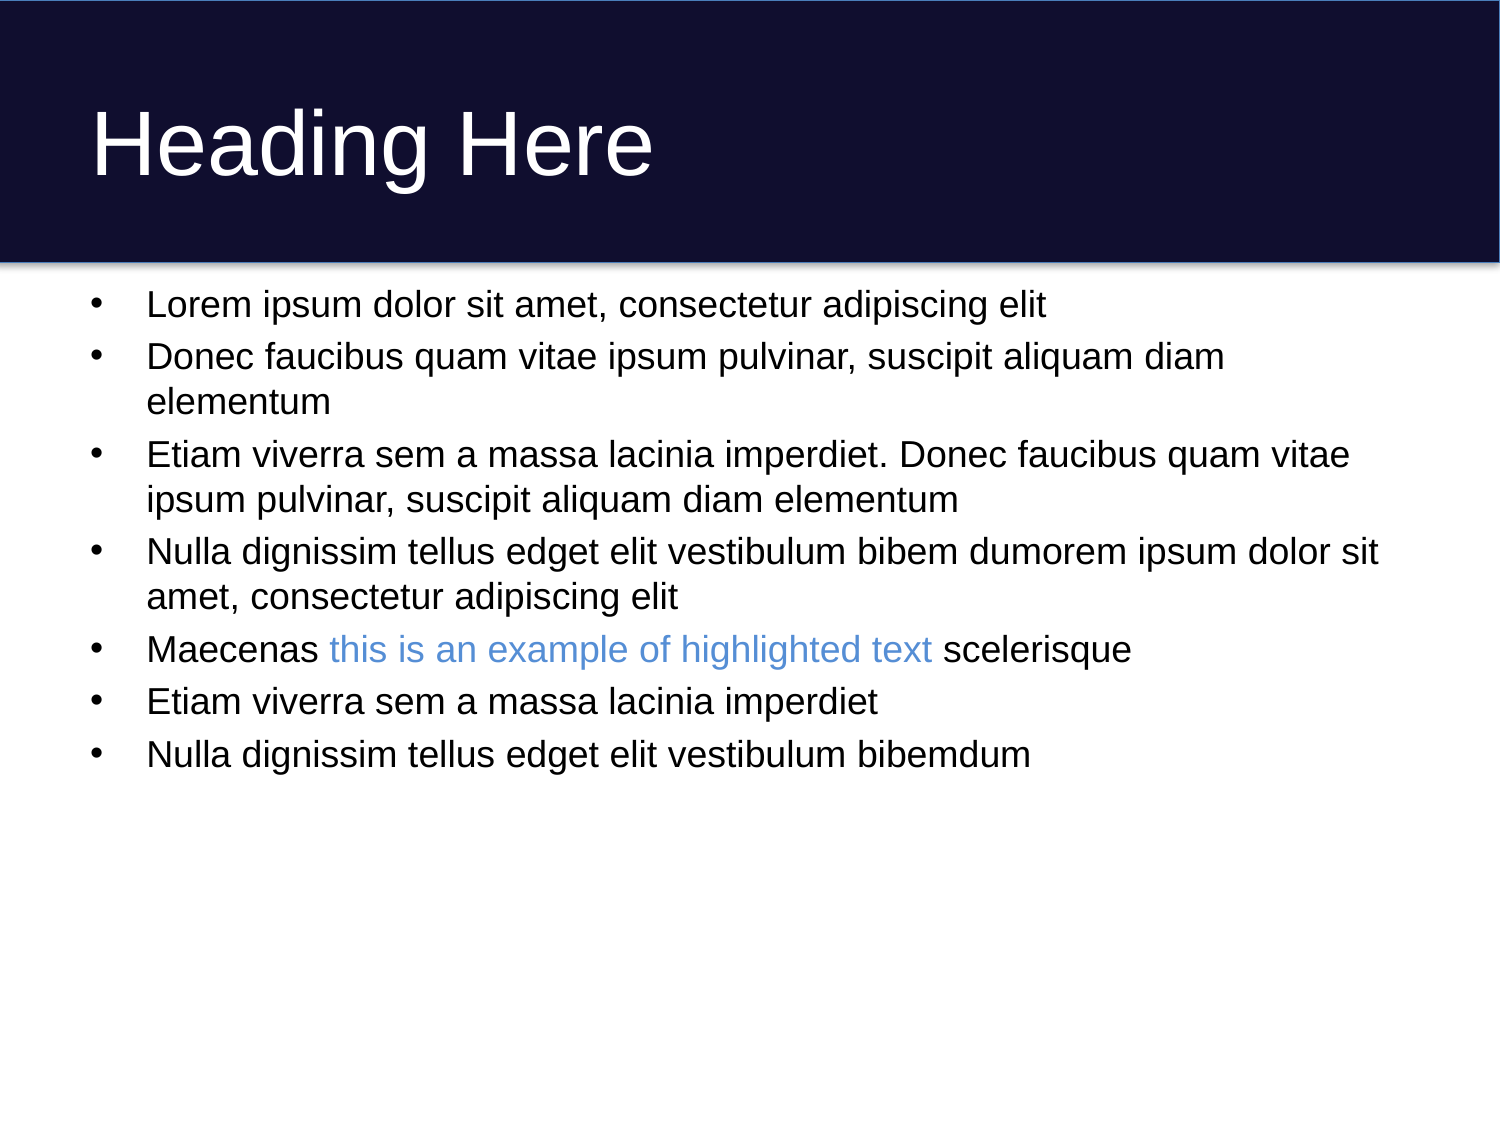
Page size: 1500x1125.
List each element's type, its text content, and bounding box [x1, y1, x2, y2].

list Lorem ipsum dolor sit amet, consectetur adipiscing elit Donec faucibus quam vitae ipsum pulvinar, suscipit aliquam diam elementum Etiam viverra sem a massa lacinia imperdiet. Donec faucibus quam vitae ipsum pulvinar, suscipit aliquam diam elementum Nulla dignissim tellus edget elit vestibulum bibem dumorem ipsum dolor sit amet, consectetur adipiscing elit Maecenas this is an example of highlighted text scelerisque Etiam viverra sem a massa lacinia imperdiet Nulla dignissim tellus edget elit vestibulum bibemdum [75, 272, 1425, 1015]
title Heading Here [75, 45, 1425, 233]
